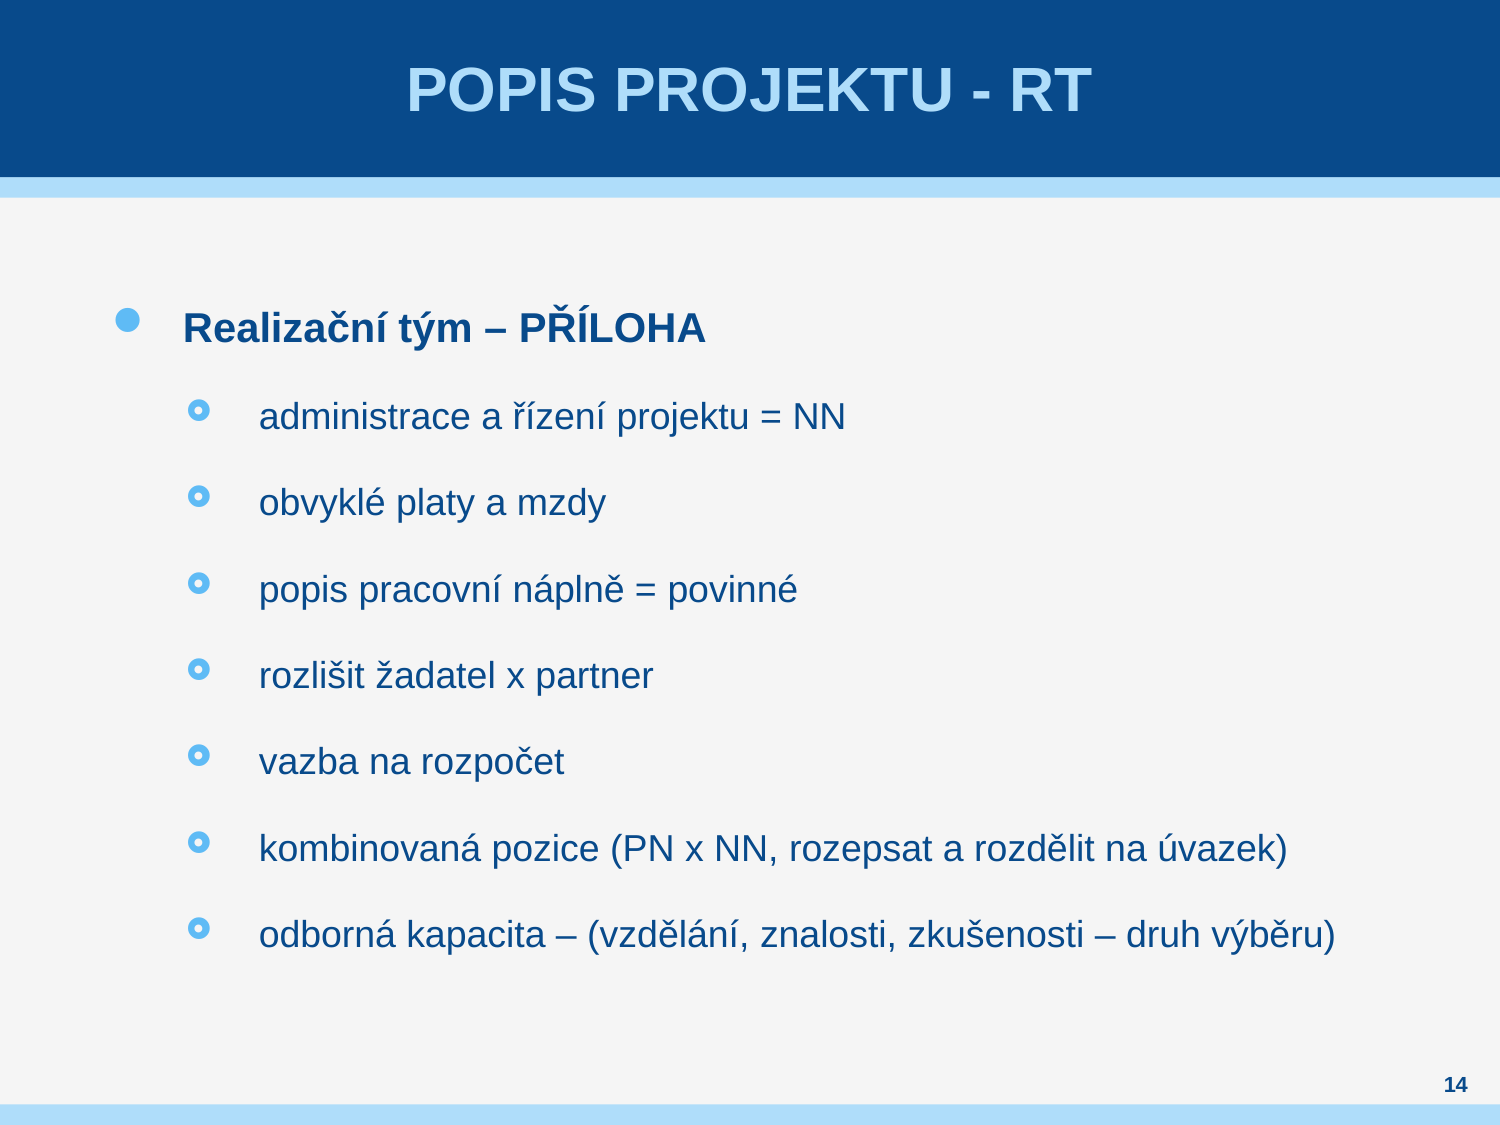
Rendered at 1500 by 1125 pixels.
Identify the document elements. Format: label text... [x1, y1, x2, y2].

slide_number 14 [1417, 1068, 1495, 1099]
list Realizační tým – PŘÍLOHA administrace a řízení projektu = NN obvyklé platy a mzdy popis pracovní náplně = povinné rozlišit žadatel x partner vazba na rozpočet kombinovaná pozice (PN x NN, rozepsat a rozdělit na úvazek) odborná kapacita – (vzdělání, znalosti, zkušenosti – druh výběru) [112, 290, 1435, 1000]
title Popis projektu - RT [59, 0, 1441, 173]
